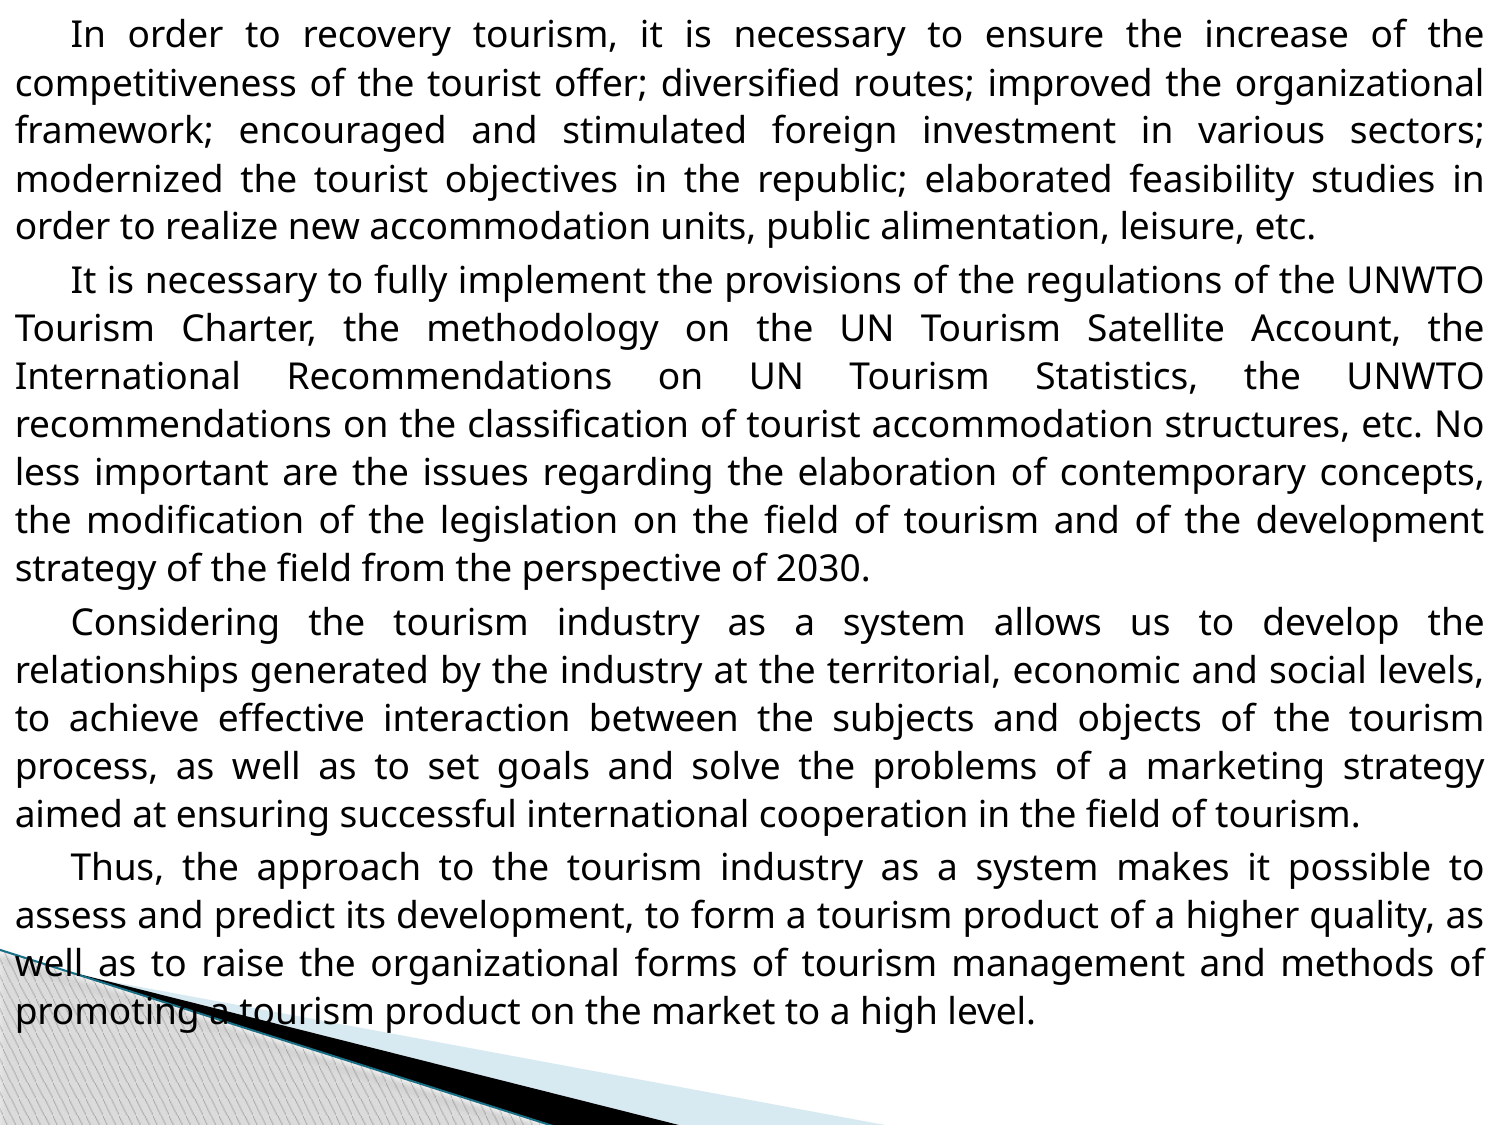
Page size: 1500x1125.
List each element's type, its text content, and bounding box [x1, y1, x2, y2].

list In order to recovery tourism, it is necessary to ensure the increase of the competitiveness of the tourist offer; diversified routes; improved the organizational framework; encouraged and stimulated foreign investment in various sectors; modernized the tourist objectives in the republic; elaborated feasibility studies in order to realize new accommodation units, public alimentation, leisure, etc. It is necessary to fully implement the provisions of the regulations of the UNWTO Tourism Charter, the methodology on the UN Tourism Satellite Account, the International Recommendations on UN Tourism Statistics, the UNWTO recommendations on the classification of tourist accommodation structures, etc. No less important are the issues regarding the elaboration of contemporary concepts, the modification of the legislation on the field of tourism and of the development strategy of the field from the perspective of 2030. Considering the tourism industry as a system allows us to develop the relationships generated by the industry at the territorial, economic and social levels, to achieve effective interaction between the subjects and objects of the tourism process, as well as to set goals and solve the problems of a marketing strategy aimed at ensuring successful international cooperation in the field of tourism. Thus, the approach to the tourism industry as a system makes it possible to assess and predict its development, to form a tourism product of a higher quality, as well as to raise the organizational forms of tourism management and methods of promoting a tourism product on the market to a high level. [0, 0, 1500, 1125]
